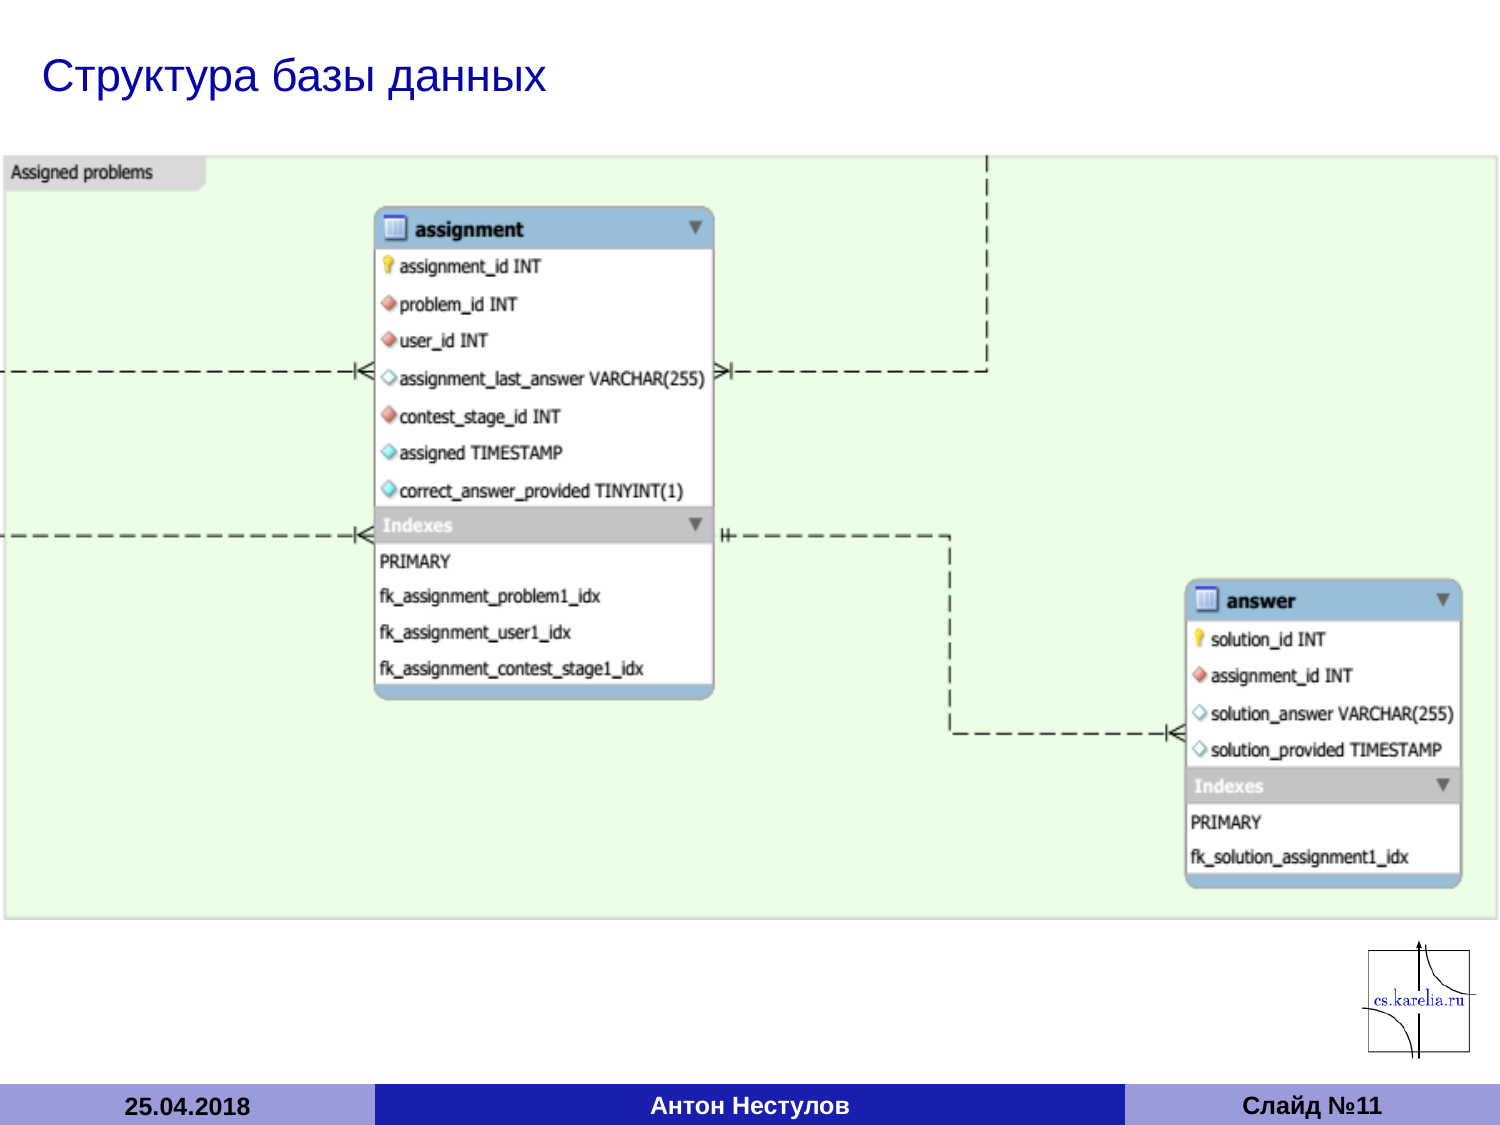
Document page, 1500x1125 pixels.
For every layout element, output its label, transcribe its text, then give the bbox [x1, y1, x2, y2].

picture [1359, 940, 1478, 1060]
picture [0, 1084, 1500, 1125]
picture [0, 152, 1500, 920]
text_box Структура базы данных [26, 27, 1478, 118]
